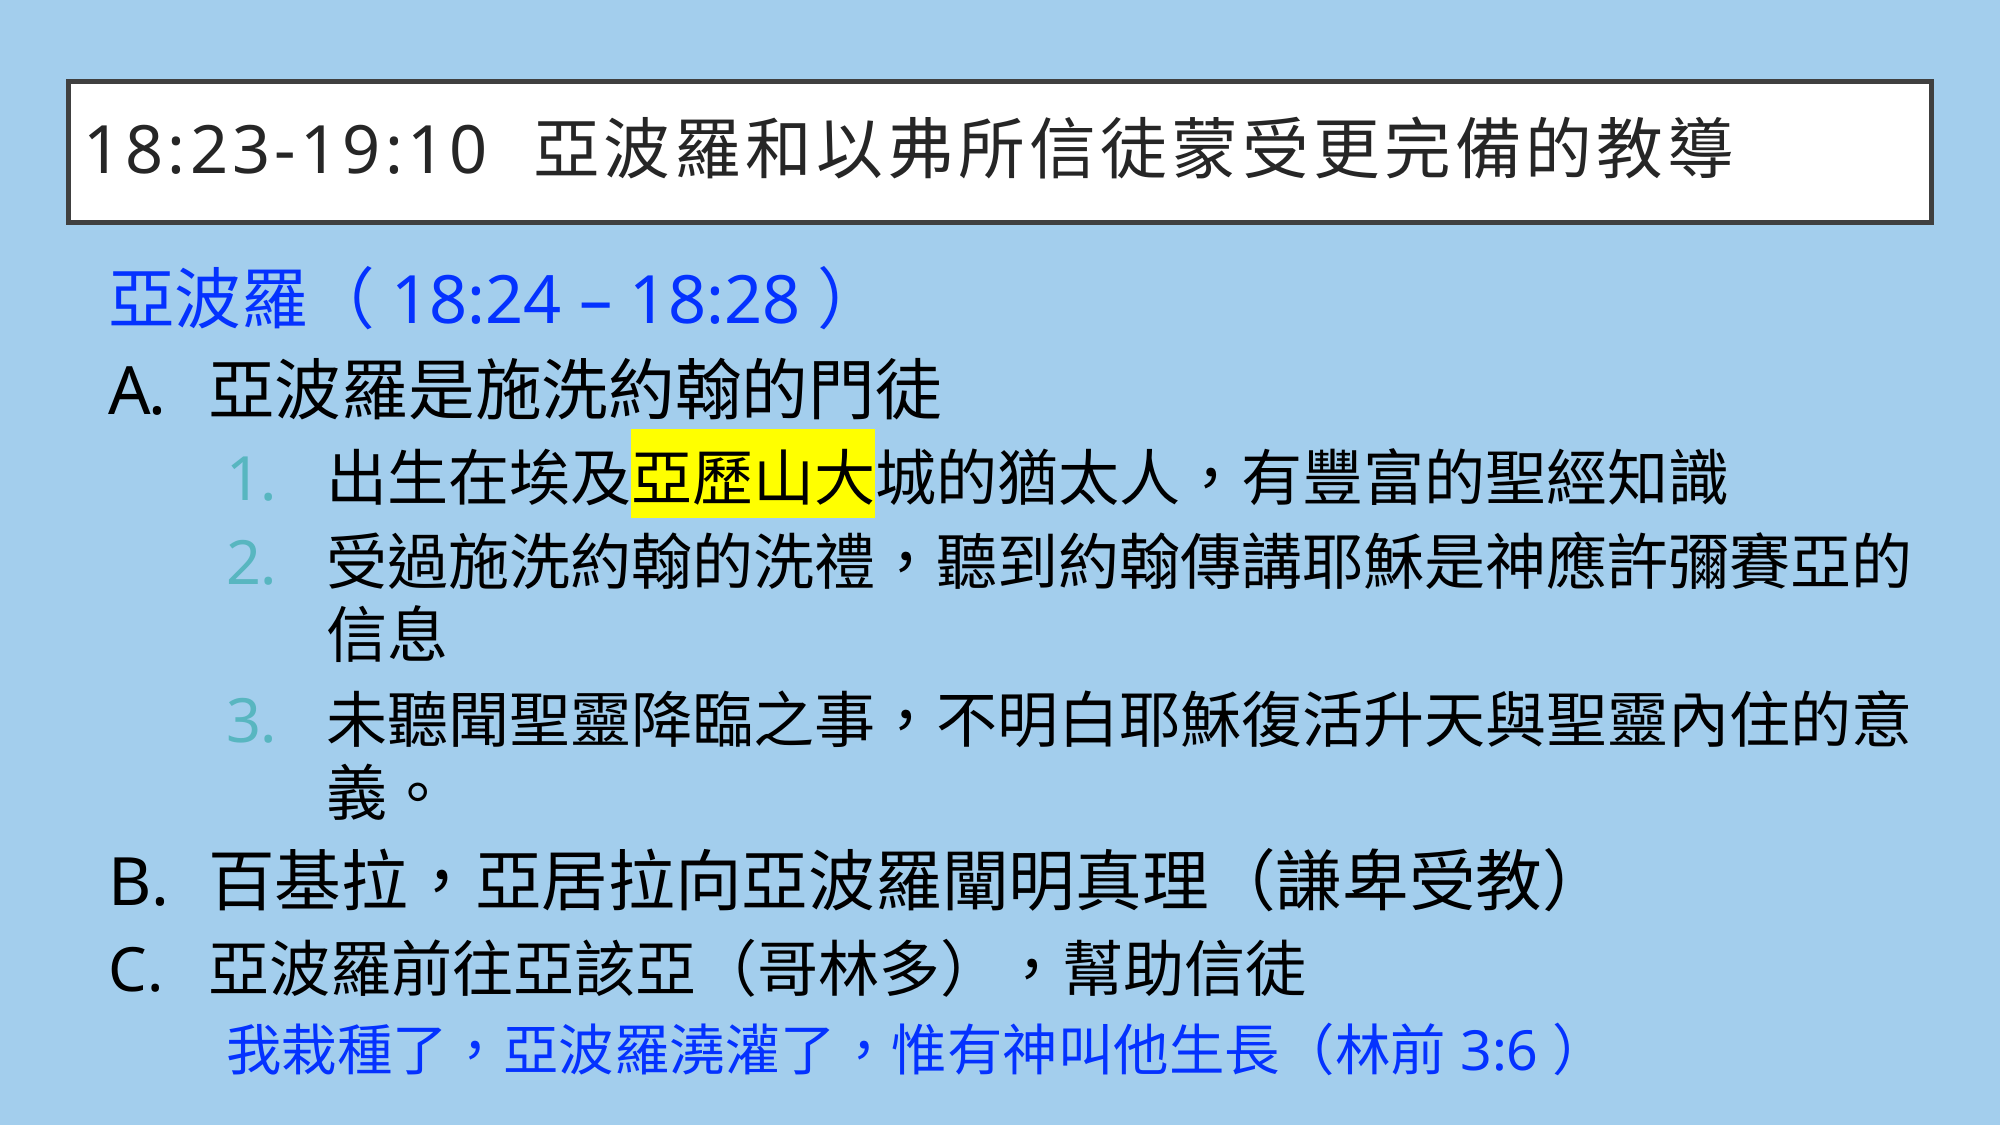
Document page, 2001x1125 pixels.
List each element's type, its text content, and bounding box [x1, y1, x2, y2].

list 亞波羅（18:24 – 18:28） 亞波羅是施洗約翰的門徒 出生在埃及亞歷山大城的猶太人，有豐富的聖經知識 受過施洗約翰的洗禮，聽到約翰傳講耶穌是神應許彌賽亞的信息 未聽聞聖靈降臨之事，不明白耶穌復活升天與聖靈內住的意義。 百基拉，亞居拉向亞波羅闡明真理（謙卑受教） 亞波羅前往亞該亞（哥林多），幫助信徒 我栽種了，亞波羅澆灌了，惟有神叫他生長（林前3:6） [68, 241, 1953, 1125]
title 18:23-19:10 亞波羅和以弗所信徒蒙受更完備的教導 [66, 79, 1934, 225]
